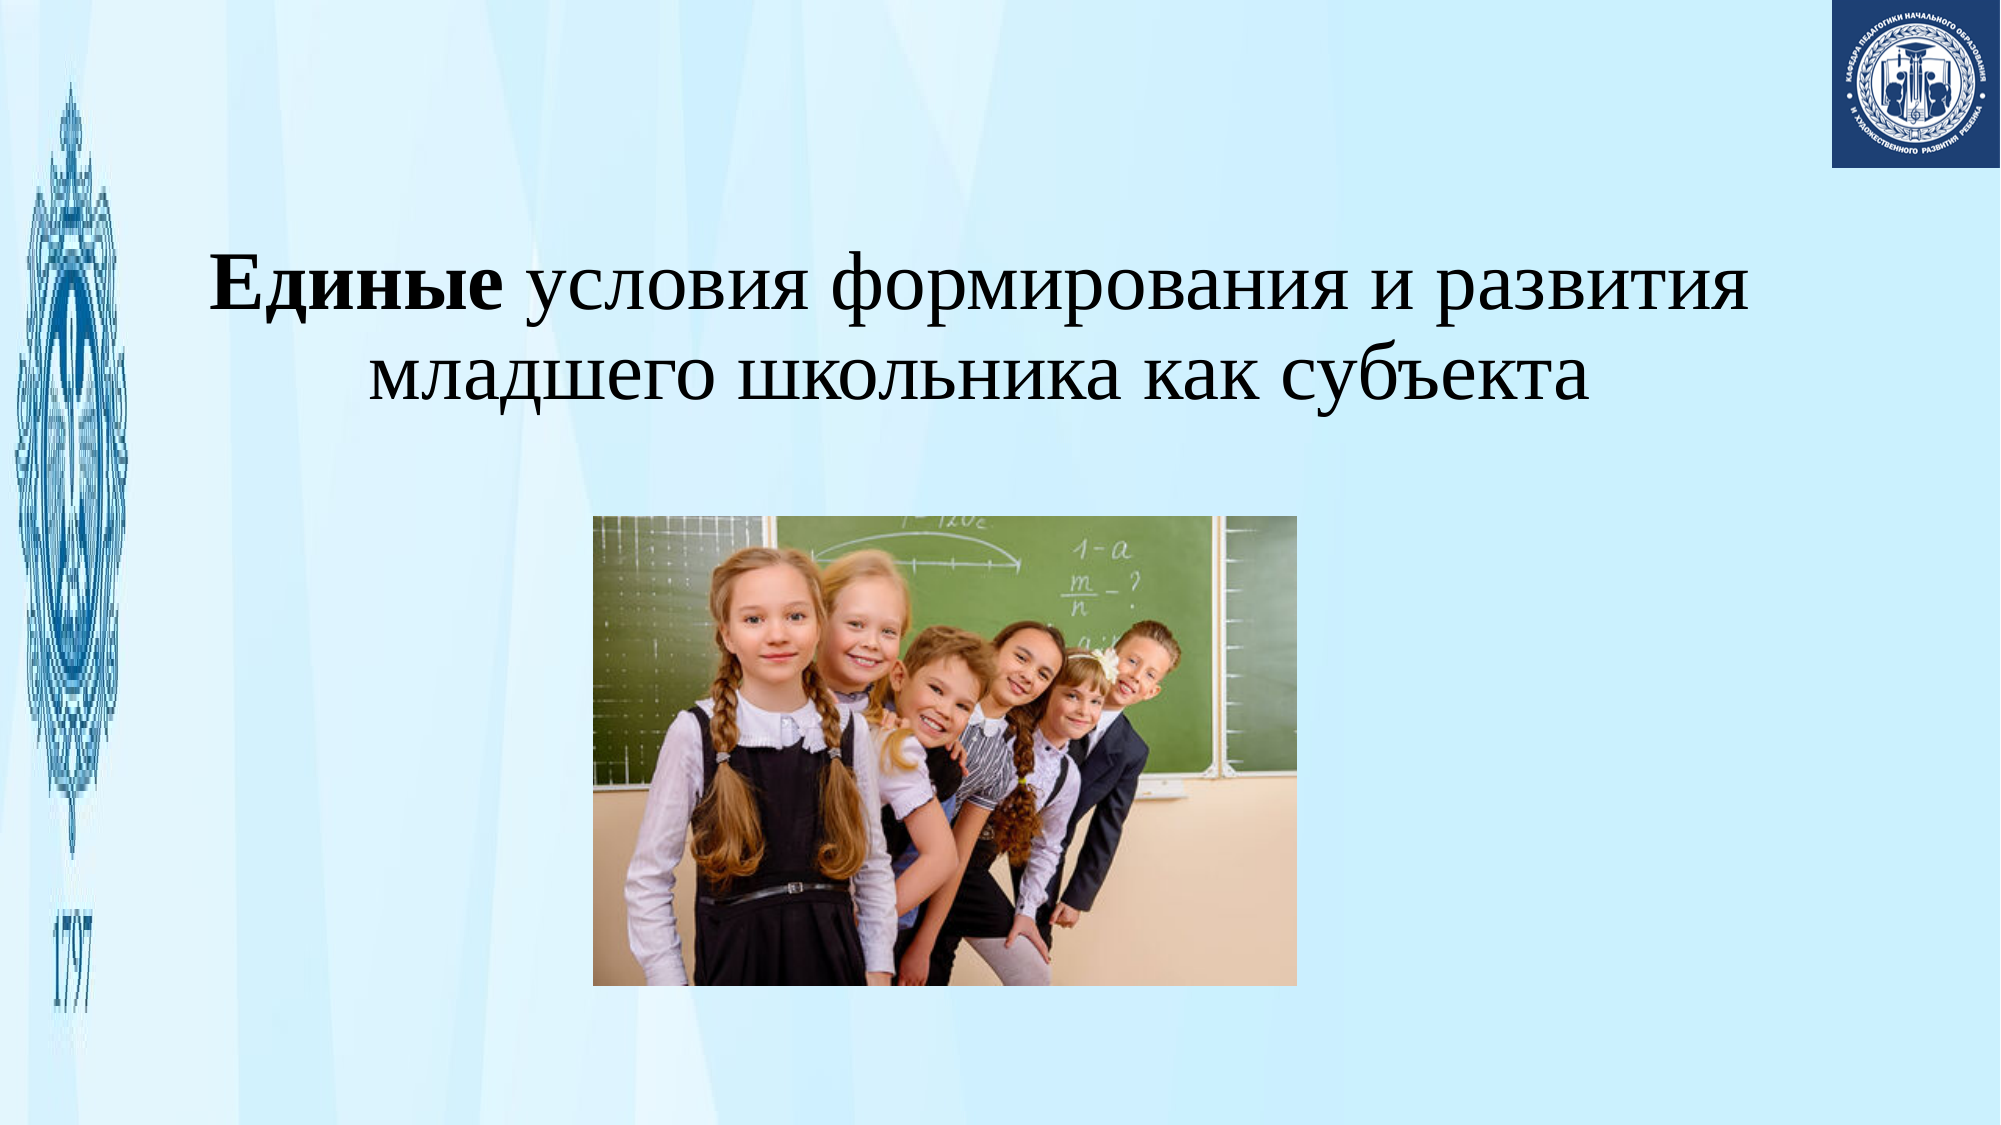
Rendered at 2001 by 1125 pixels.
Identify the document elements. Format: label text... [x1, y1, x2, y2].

picture [0, 0, 2001, 1125]
list Единые условия формирования и развития младшего школьника как субъекта [48, 230, 1913, 1092]
